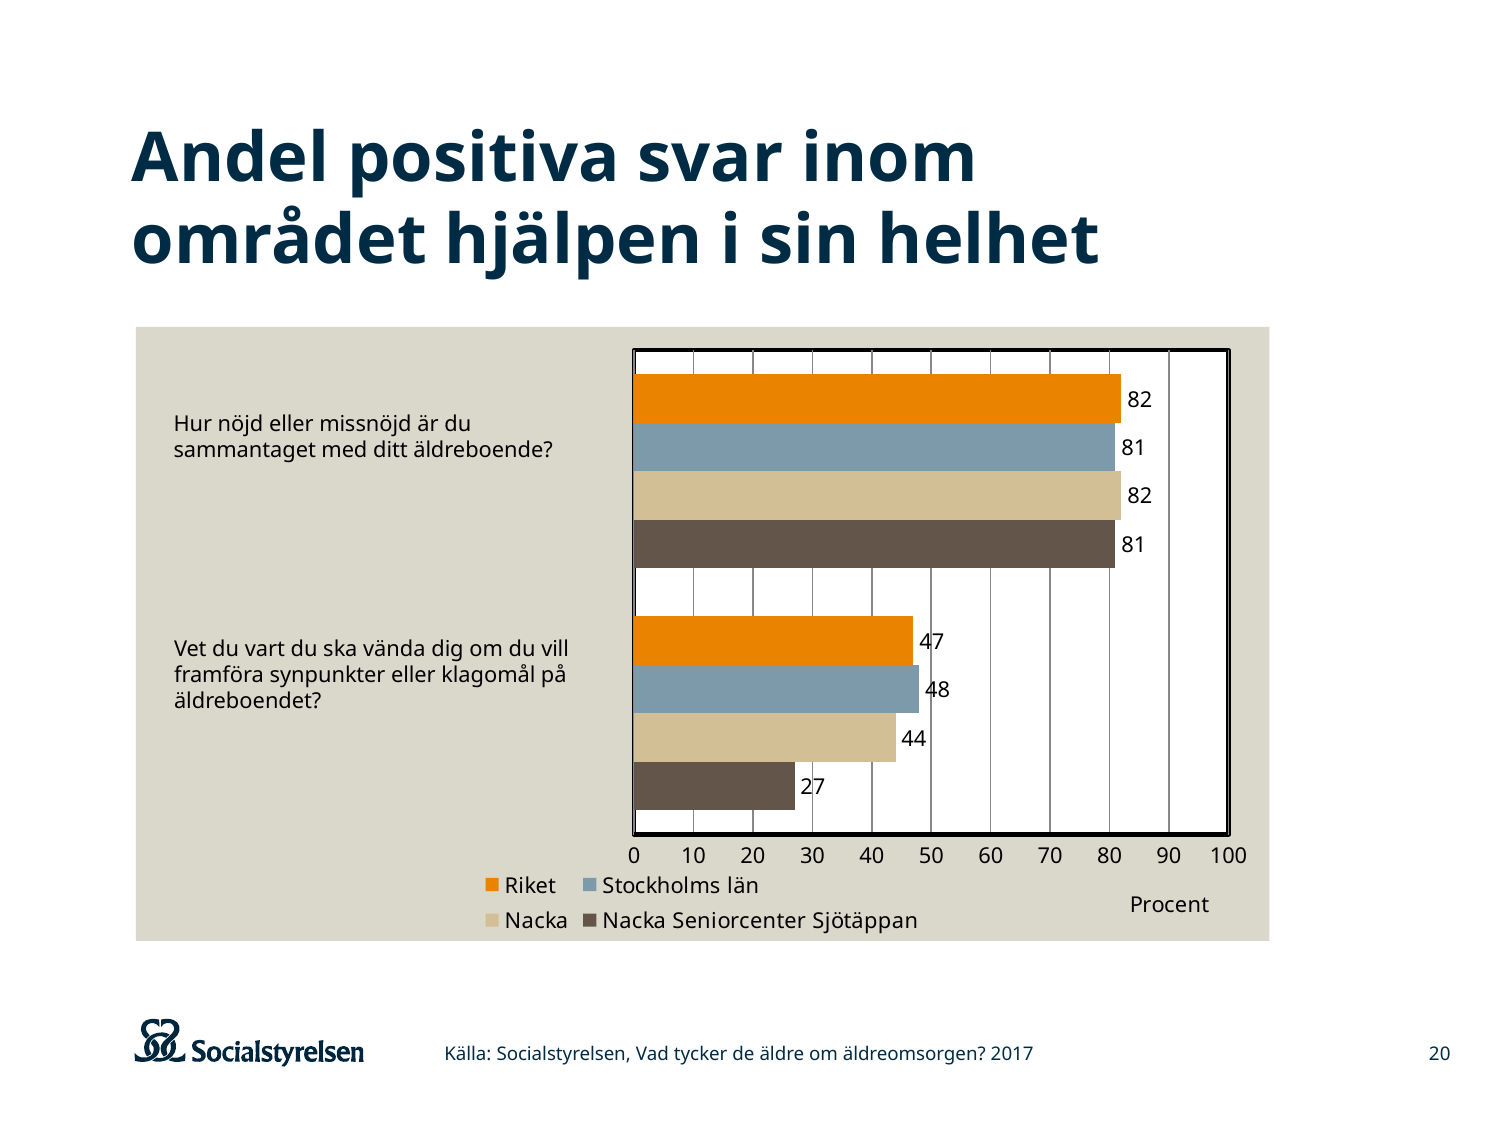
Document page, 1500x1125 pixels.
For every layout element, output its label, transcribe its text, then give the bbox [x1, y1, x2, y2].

chart [135, 326, 1270, 942]
title Andel positiva svar inom området hjälpen i sin helhet [131, 112, 1273, 326]
footer Källa: Socialstyrelsen, Vad tycker de äldre om äldreomsorgen? 2017 [444, 1032, 1110, 1077]
slide_number 20 [1379, 1032, 1451, 1077]
